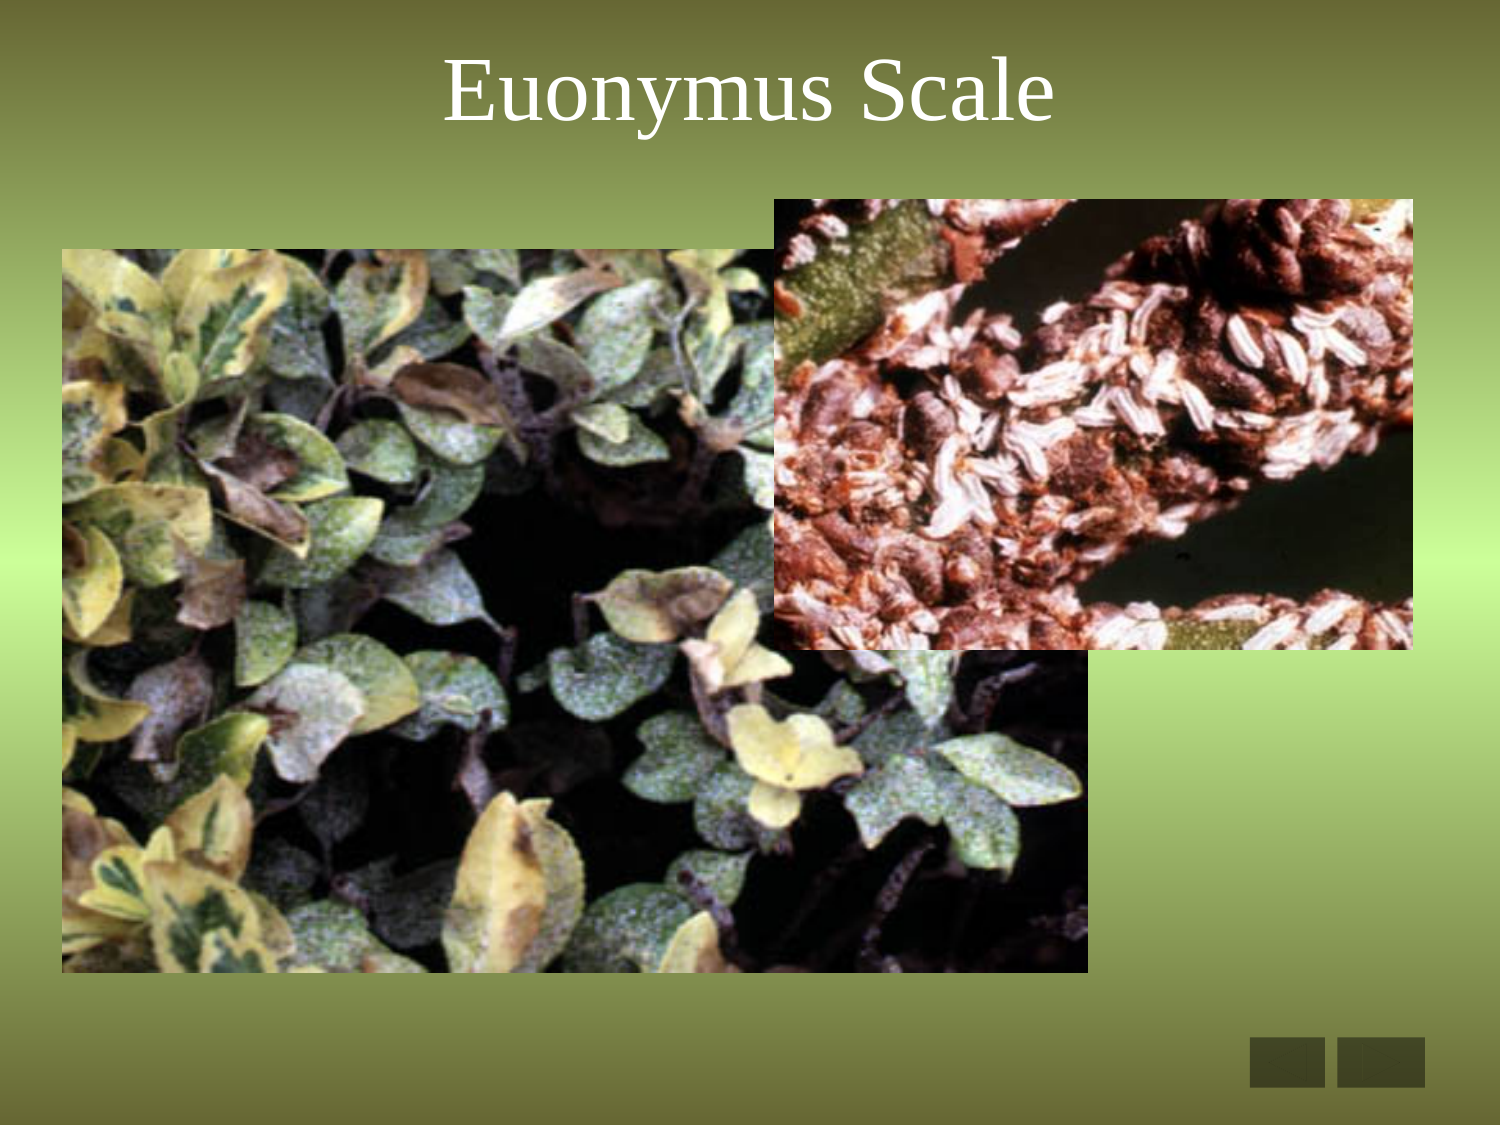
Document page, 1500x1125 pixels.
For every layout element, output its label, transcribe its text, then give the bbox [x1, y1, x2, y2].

picture [62, 199, 1413, 973]
title Euonymus Scale [75, 45, 1425, 233]
